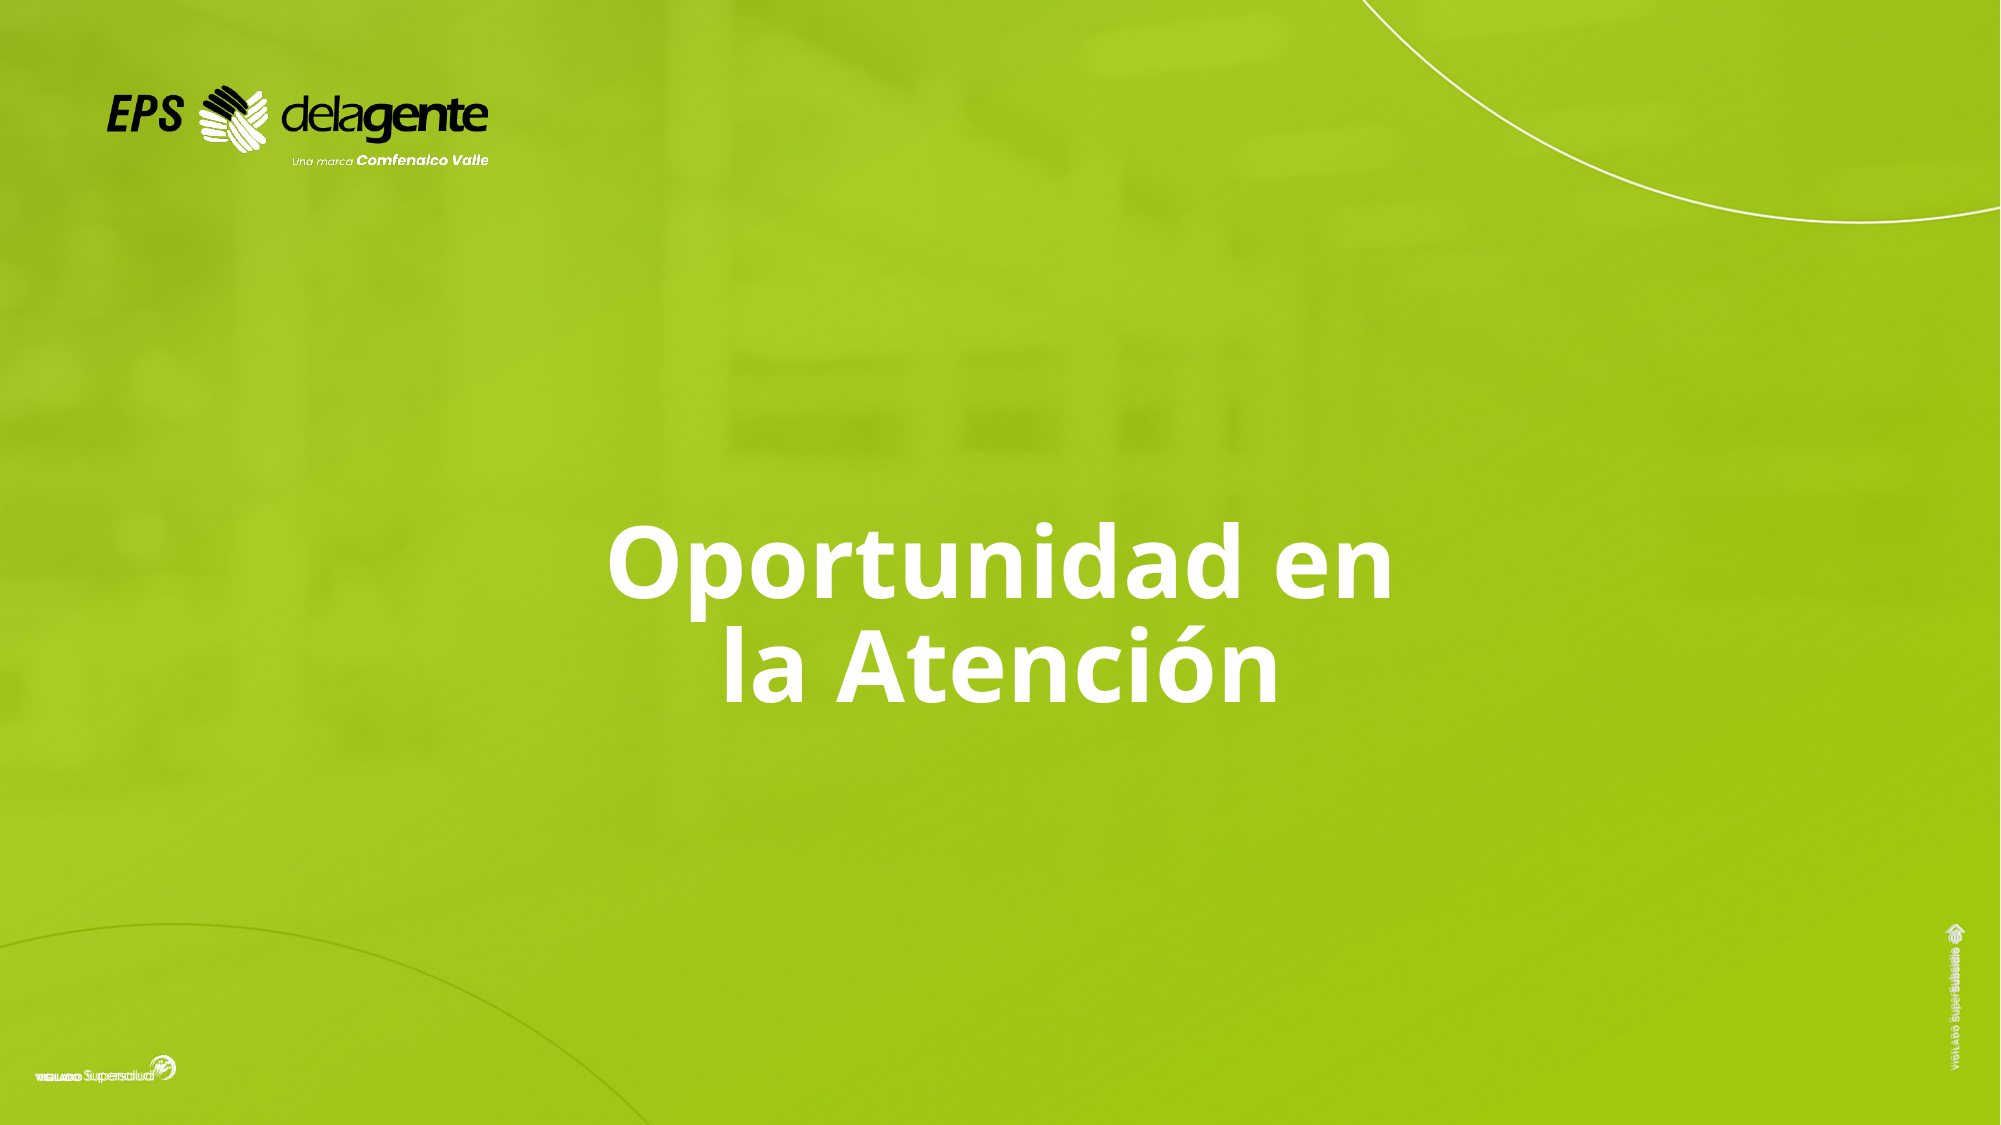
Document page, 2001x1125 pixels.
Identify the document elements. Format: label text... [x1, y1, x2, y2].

picture [0, 0, 2001, 1125]
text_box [36, 924, 1963, 1083]
text_box Oportunidad en la Atención [588, 506, 1414, 730]
